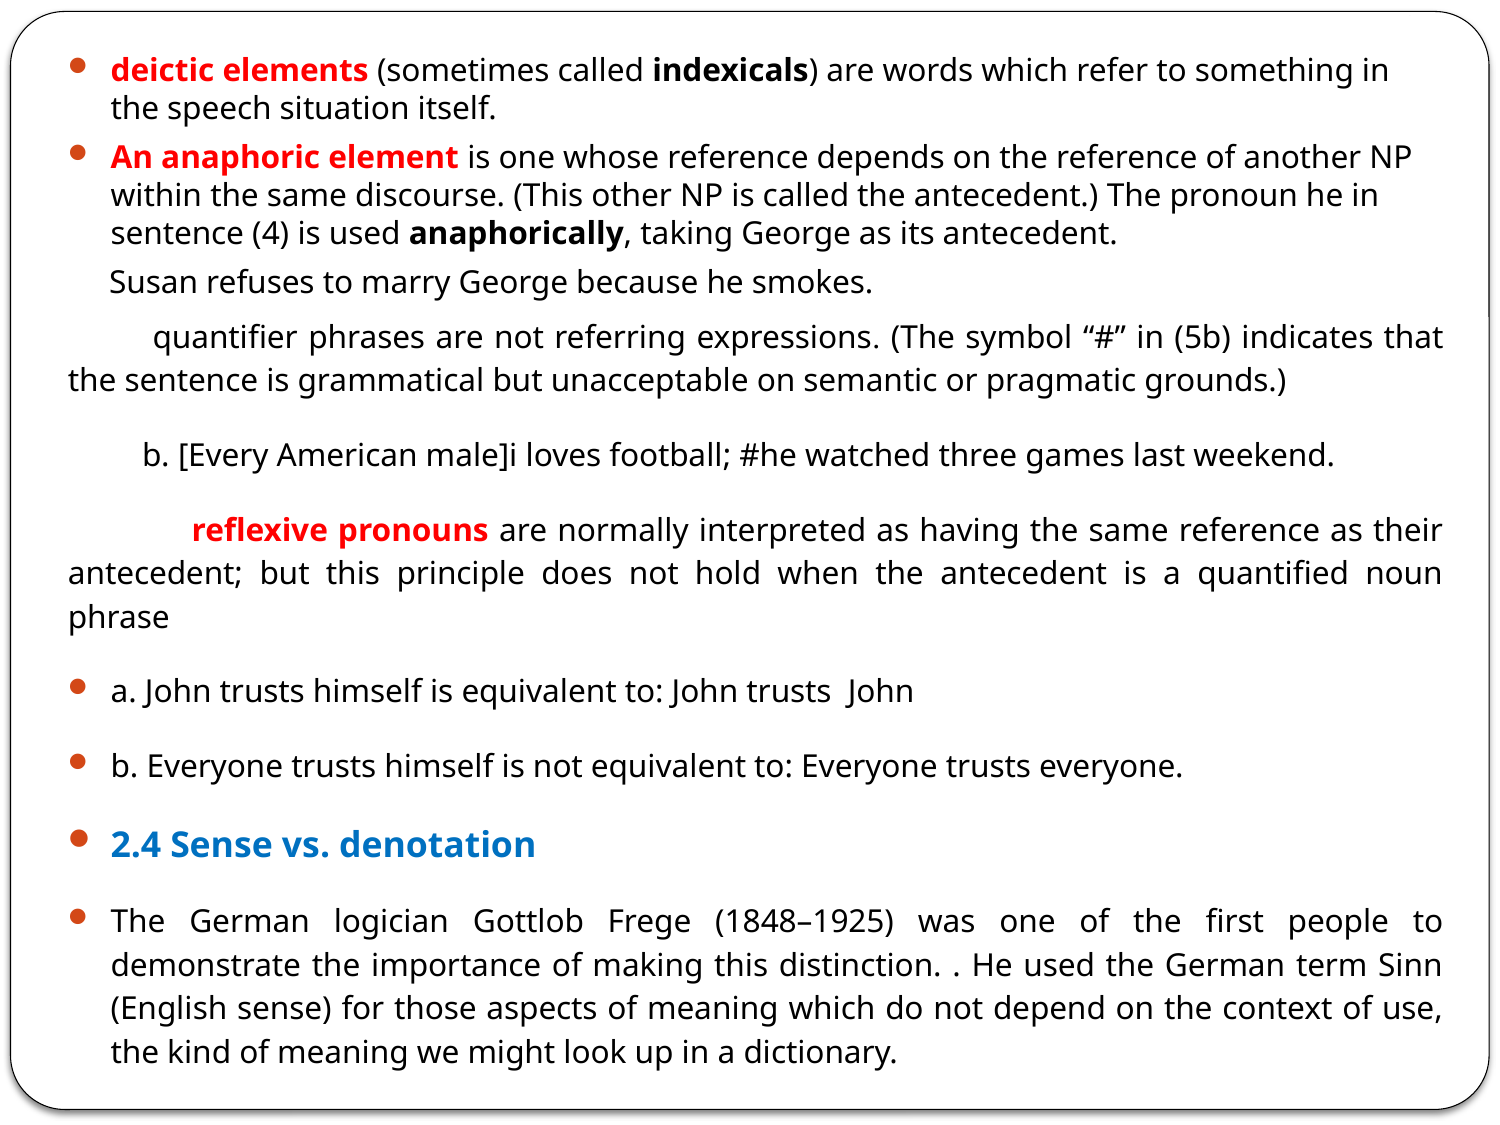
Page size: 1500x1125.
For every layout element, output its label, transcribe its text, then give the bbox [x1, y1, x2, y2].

title . [75, 0, 1425, 42]
list deictic elements (sometimes called indexicals) are words which refer to something in the speech situation itself. An anaphoric element is one whose reference depends on the reference of another NP within the same discourse. (This other NP is called the antecedent.) The pronoun he in sentence (4) is used anaphorically, taking George as its antecedent. Susan refuses to marry George because he smokes. quantifier phrases are not referring expressions. (The symbol “#” in (5b) indicates that the sentence is grammatical but unacceptable on semantic or pragmatic grounds.) b. [Every American male]i loves football; #he watched three games last weekend. reflexive pronouns are normally interpreted as having the same reference as their antecedent; but this principle does not hold when the antecedent is a quantified noun phrase a. John trusts himself is equivalent to: John trusts John b. Everyone trusts himself is not equivalent to: Everyone trusts everyone. 2.4 Sense vs. denotation The German logician Gottlob Frege (1848–1925) was one of the first people to demonstrate the importance of making this distinction. . He used the German term Sinn (English sense) for those aspects of meaning which do not depend on the context of use, the kind of meaning we might look up in a dictionary. [53, 42, 1459, 1083]
